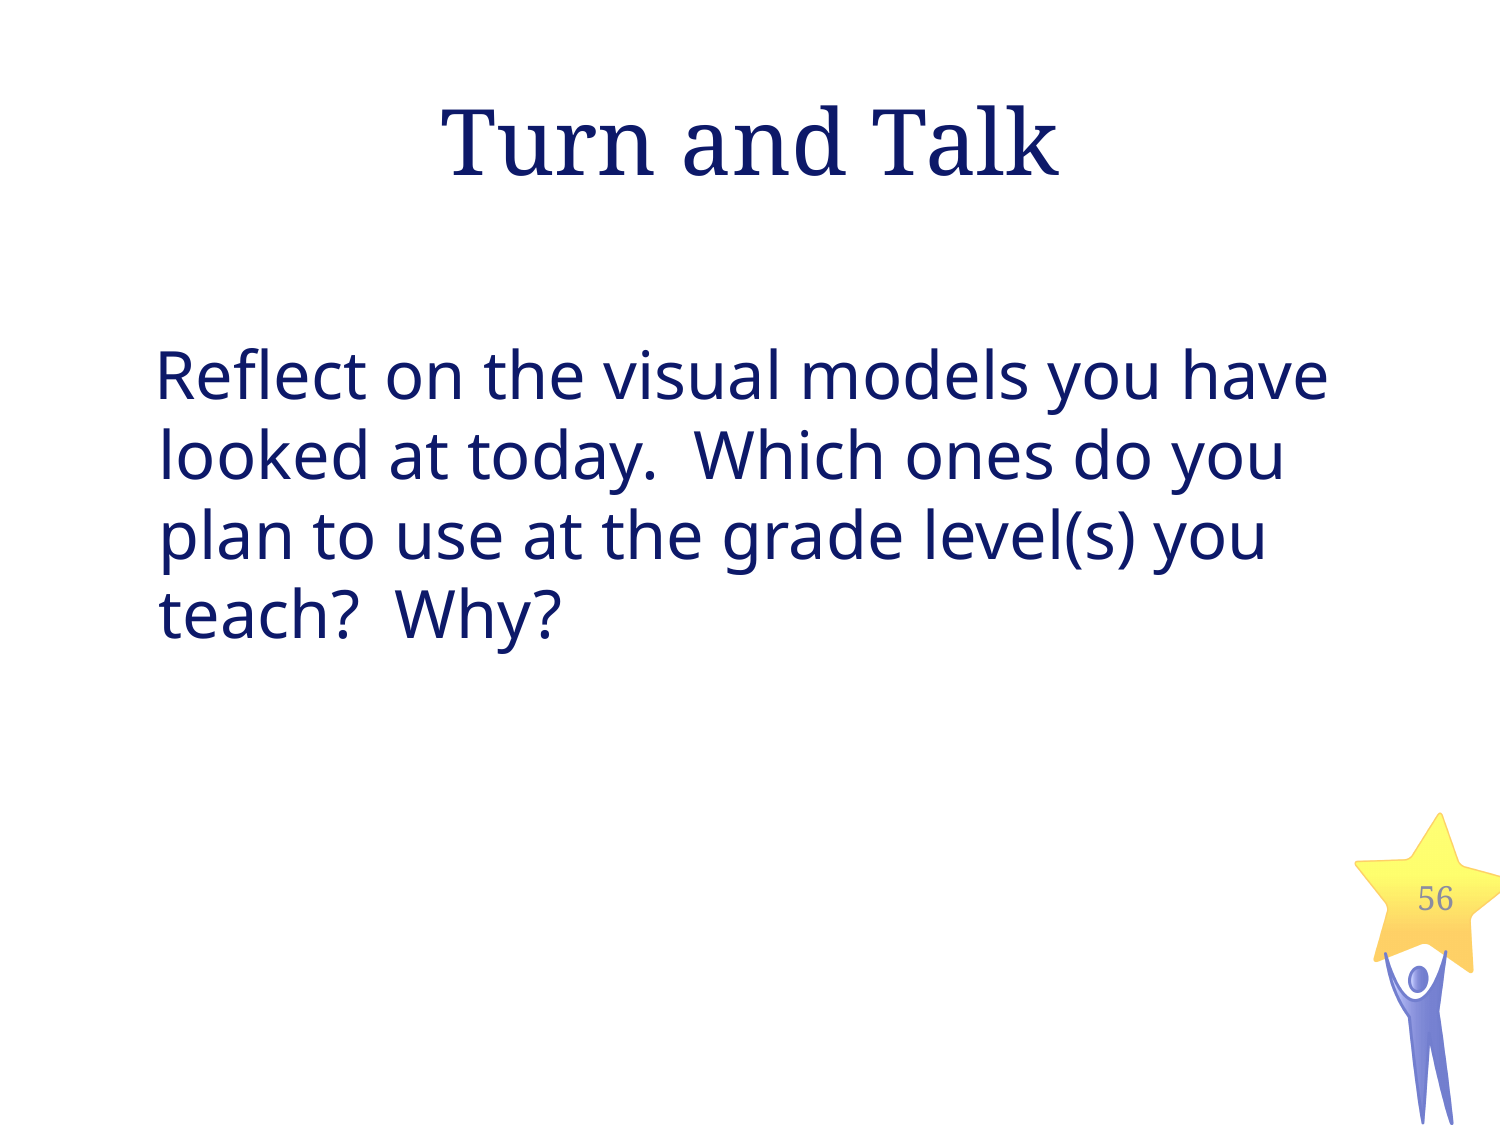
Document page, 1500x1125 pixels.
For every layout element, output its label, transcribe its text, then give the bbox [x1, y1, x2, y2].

text_box 56 [1392, 862, 1480, 938]
list Reflect on the visual models you have looked at today. Which ones do you plan to use at the grade level(s) you teach? Why? [87, 324, 1451, 801]
text_box PARCC Prototype Item http://www.parcconline.org/samples/item-task-prototypes [1354, 812, 1500, 1125]
title Turn and Talk [99, 44, 1401, 233]
